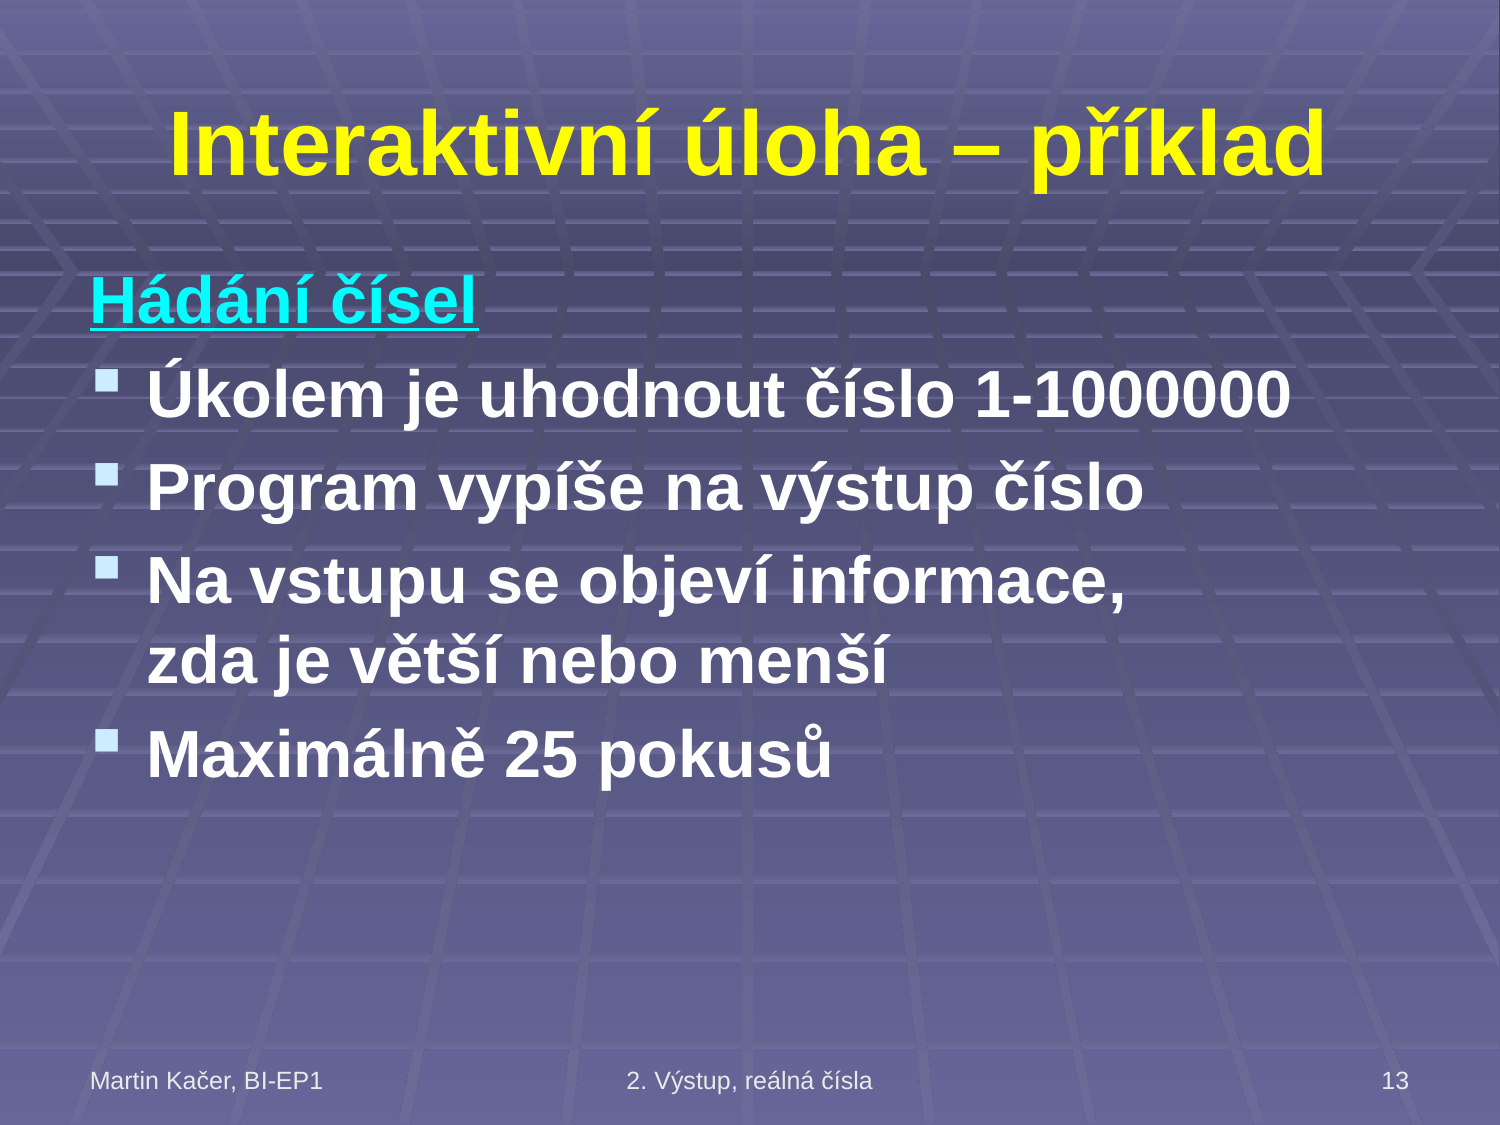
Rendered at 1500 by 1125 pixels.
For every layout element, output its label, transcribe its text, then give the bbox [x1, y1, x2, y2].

title Interaktivní úloha – příklad [74, 44, 1425, 233]
slide_number Martin Kačer, BI-EP1 [74, 1023, 476, 1103]
footer 2. Výstup, reálná čísla [512, 1023, 988, 1103]
slide_number 13 [1074, 1023, 1425, 1103]
text_box Hádání čísel Úkolem je uhodnout číslo 1-1000000 Program vypíše na výstup číslo Na vstupu se objeví informace, zda je větší nebo menší Maximálně 25 pokusů [75, 249, 1425, 1025]
